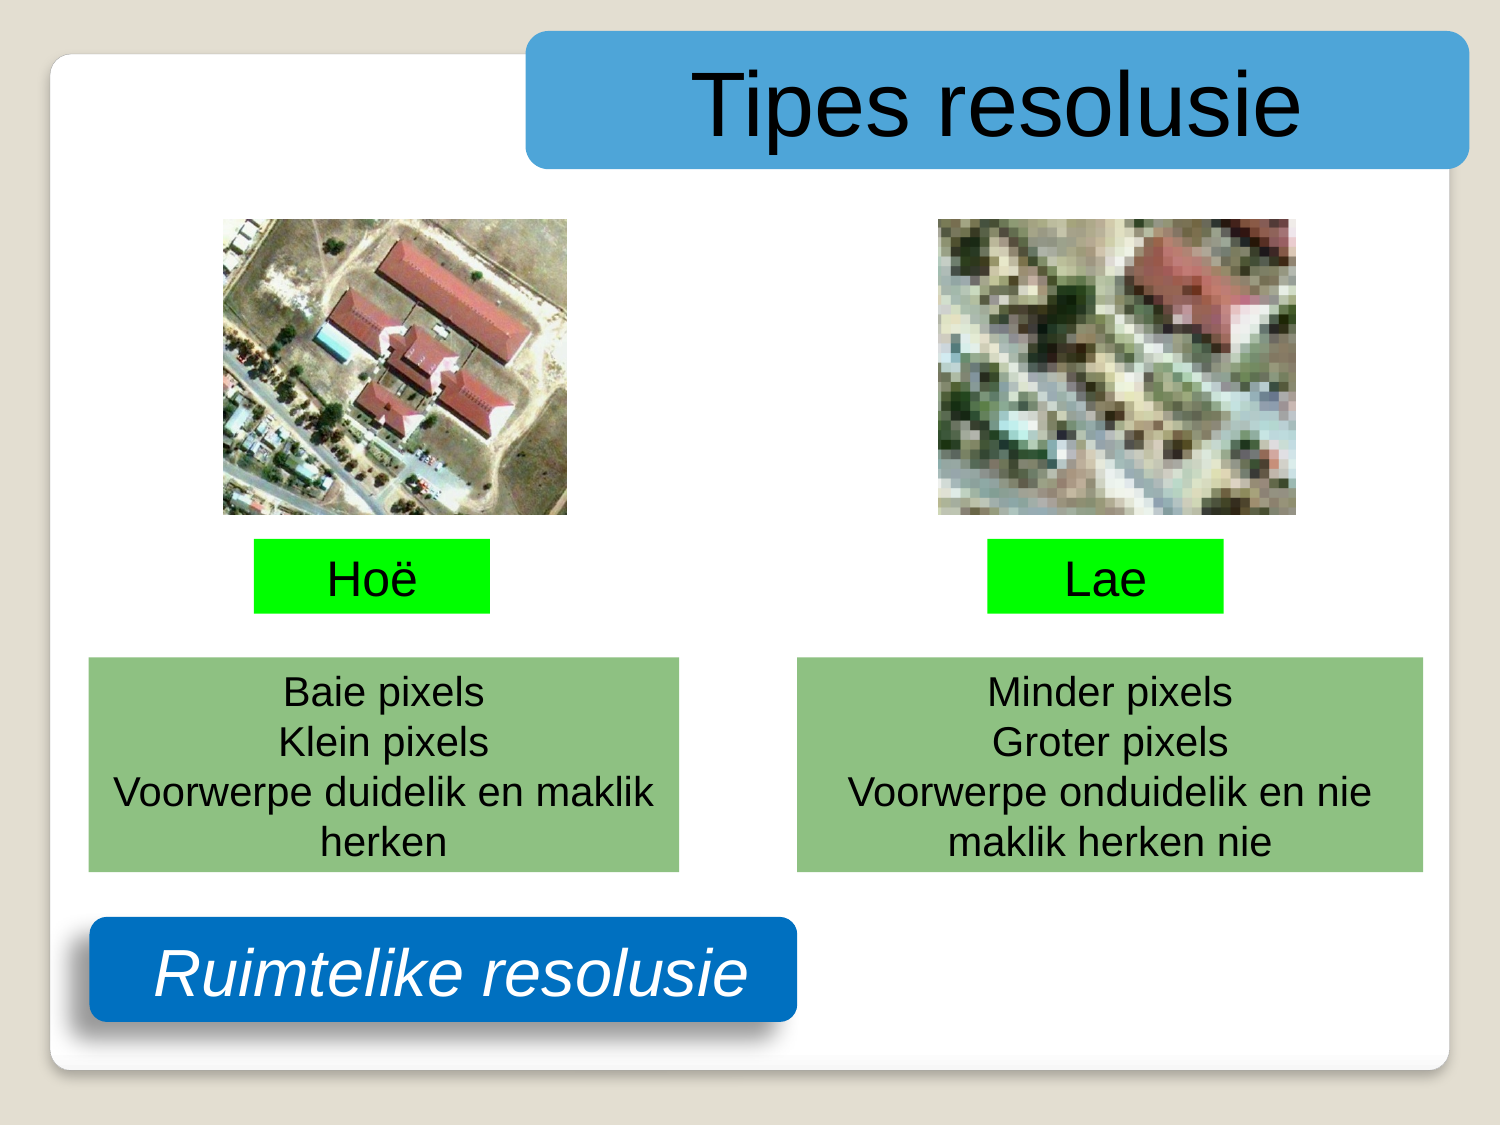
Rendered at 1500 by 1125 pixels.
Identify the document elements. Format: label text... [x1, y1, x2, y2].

picture [222, 219, 567, 515]
text_box Tipes resolusie [525, 30, 1470, 170]
text_box Ruimtelike resolusie [89, 916, 798, 1022]
text_box Baie pixels Klein pixels Voorwerpe duidelik en maklik herken [88, 657, 680, 873]
text_box Minder pixels Groter pixels Voorwerpe onduidelik en nie maklik herken nie [797, 657, 1424, 873]
picture [938, 219, 1296, 515]
text_box Hoë [253, 538, 490, 614]
text_box Lae [987, 538, 1224, 614]
